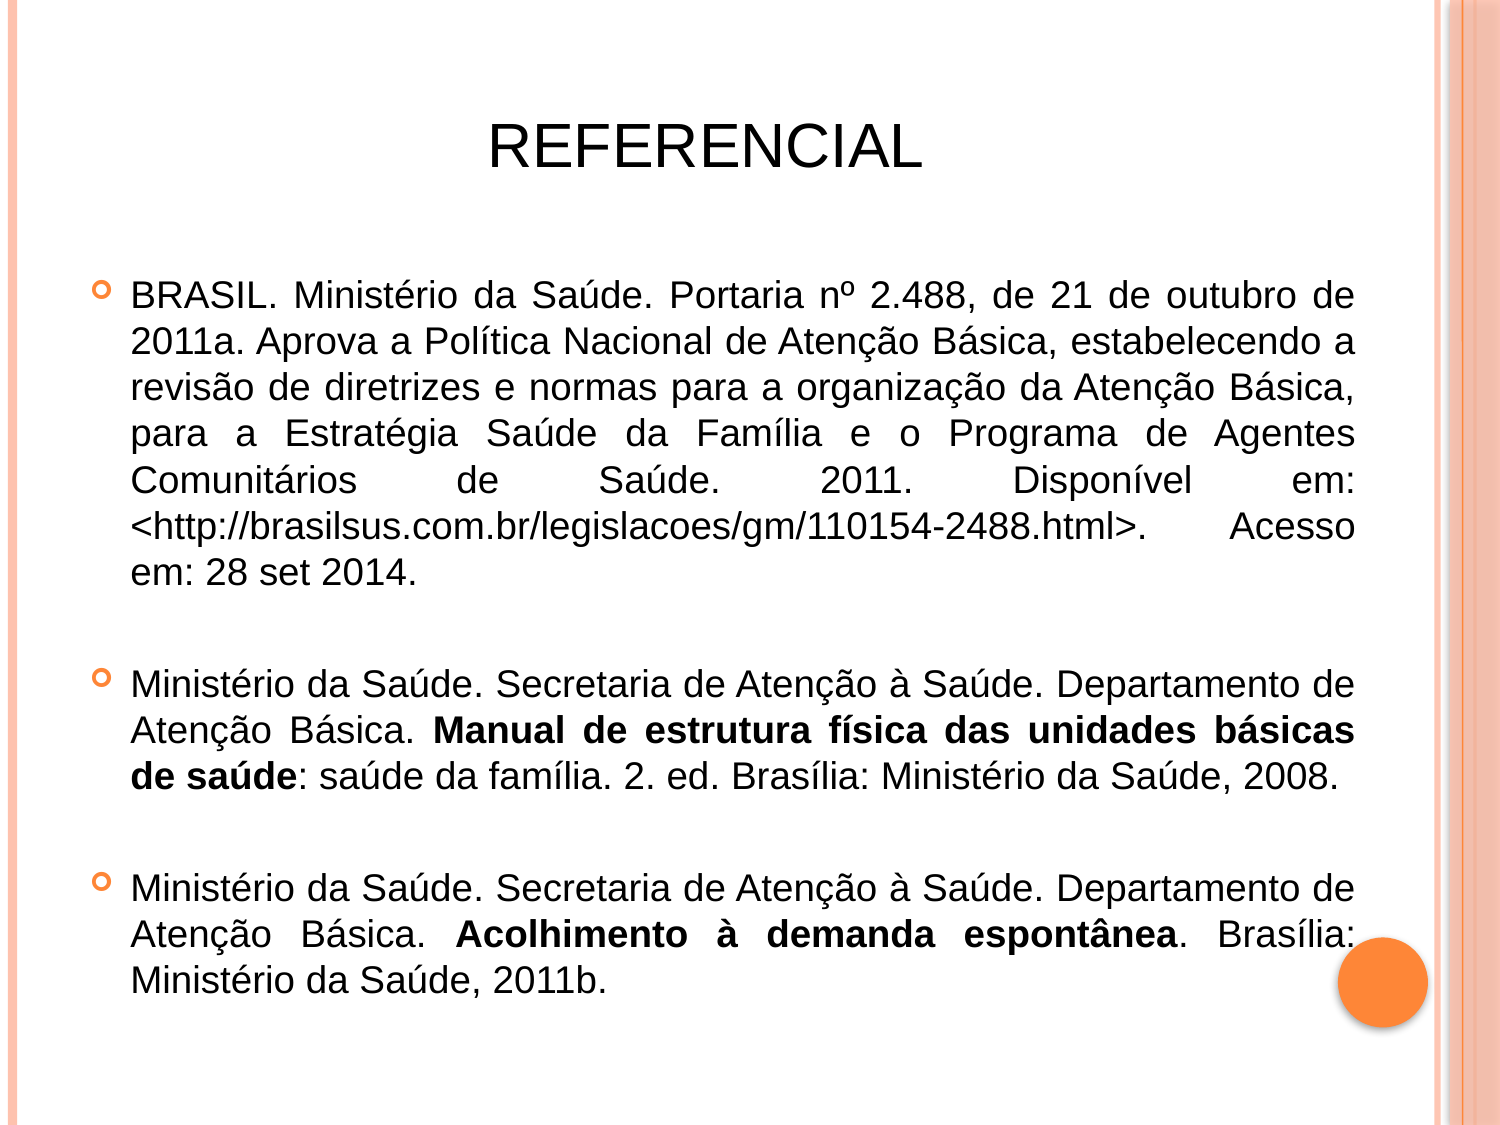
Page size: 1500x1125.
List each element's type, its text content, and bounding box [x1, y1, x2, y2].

title REFERENCIAL [93, 0, 1319, 188]
list BRASIL. Ministério da Saúde. Portaria nº 2.488, de 21 de outubro de 2011a. Aprova a Política Nacional de Atenção Básica, estabelecendo a revisão de diretrizes e normas para a organização da Atenção Básica, para a Estratégia Saúde da Família e o Programa de Agentes Comunitários de Saúde. 2011. Disponível em: <http://brasilsus.com.br/legislacoes/gm/110154-2488.html>. Acesso em: 28 set 2014. Ministério da Saúde. Secretaria de Atenção à Saúde. Departamento de Atenção Básica. Manual de estrutura física das unidades básicas de saúde: saúde da família. 2. ed. Brasília: Ministério da Saúde, 2008. Ministério da Saúde. Secretaria de Atenção à Saúde. Departamento de Atenção Básica. Acolhimento à demanda espontânea. Brasília: Ministério da Saúde, 2011b. [75, 262, 1372, 1062]
